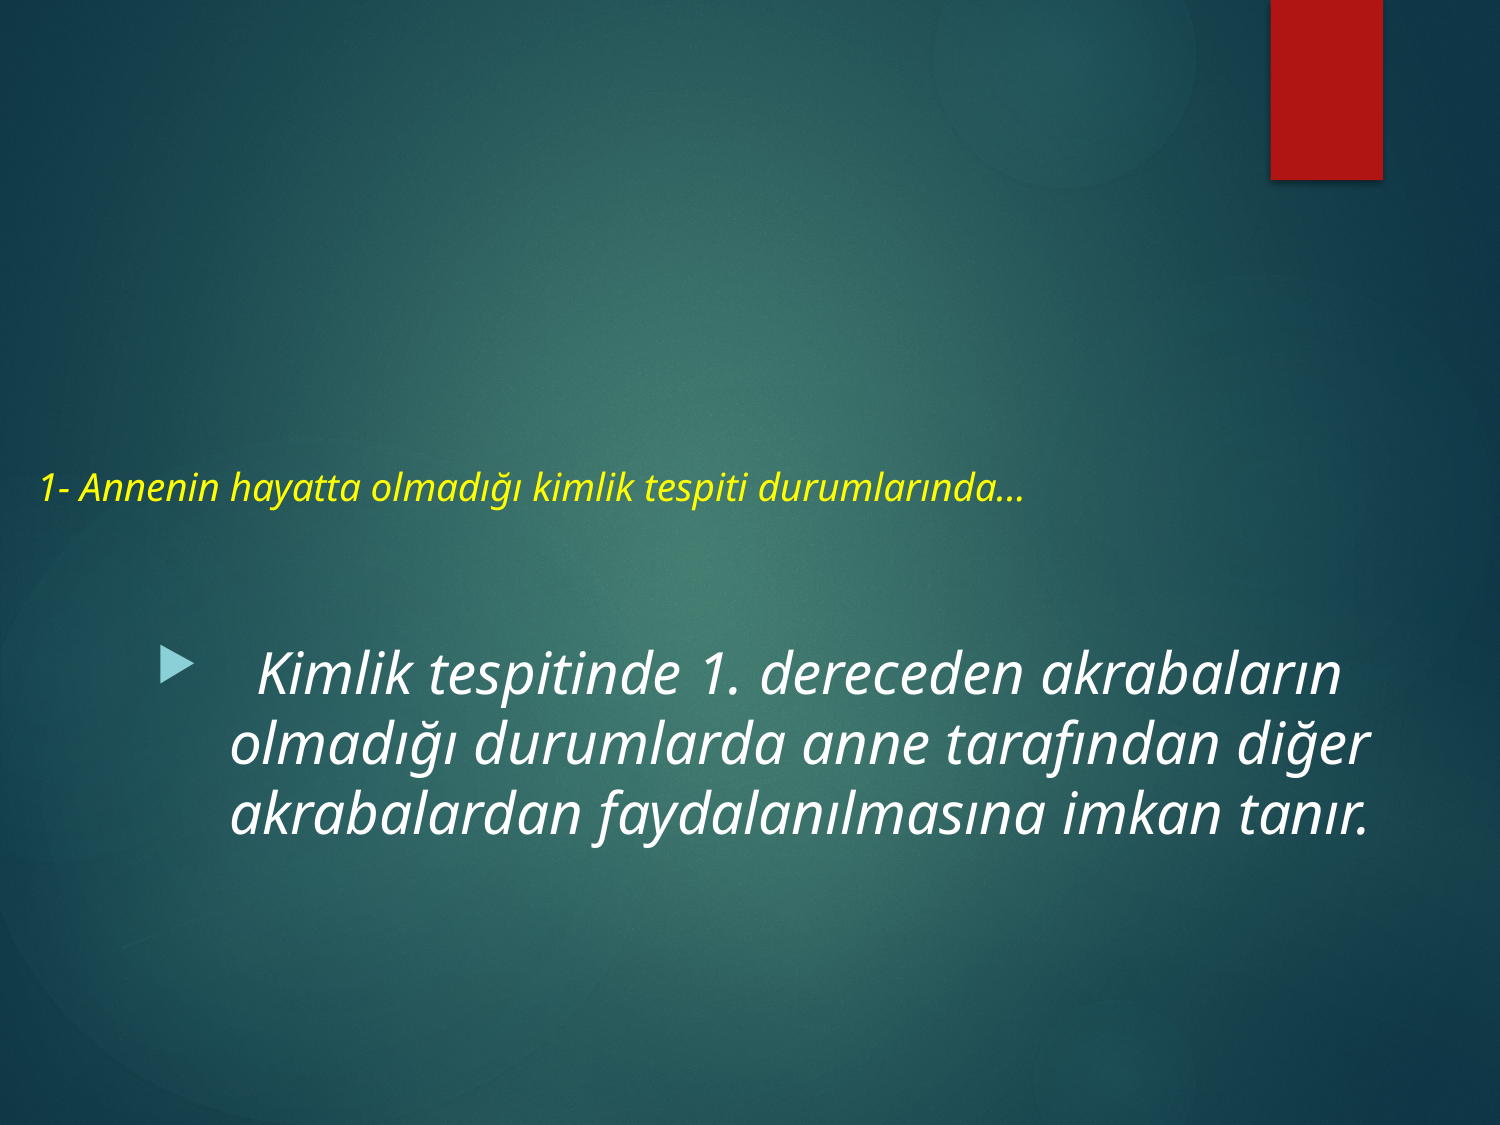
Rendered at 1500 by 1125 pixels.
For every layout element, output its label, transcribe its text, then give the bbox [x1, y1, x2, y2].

list Kimlik tespitinde 1. dereceden akrabaların olmadığı durumlarda anne tarafından diğer akrabalardan faydalanılmasına imkan tanır. [75, 537, 1425, 926]
text_box 1- Annenin hayatta olmadığı kimlik tespiti durumlarında... [0, 410, 1495, 517]
